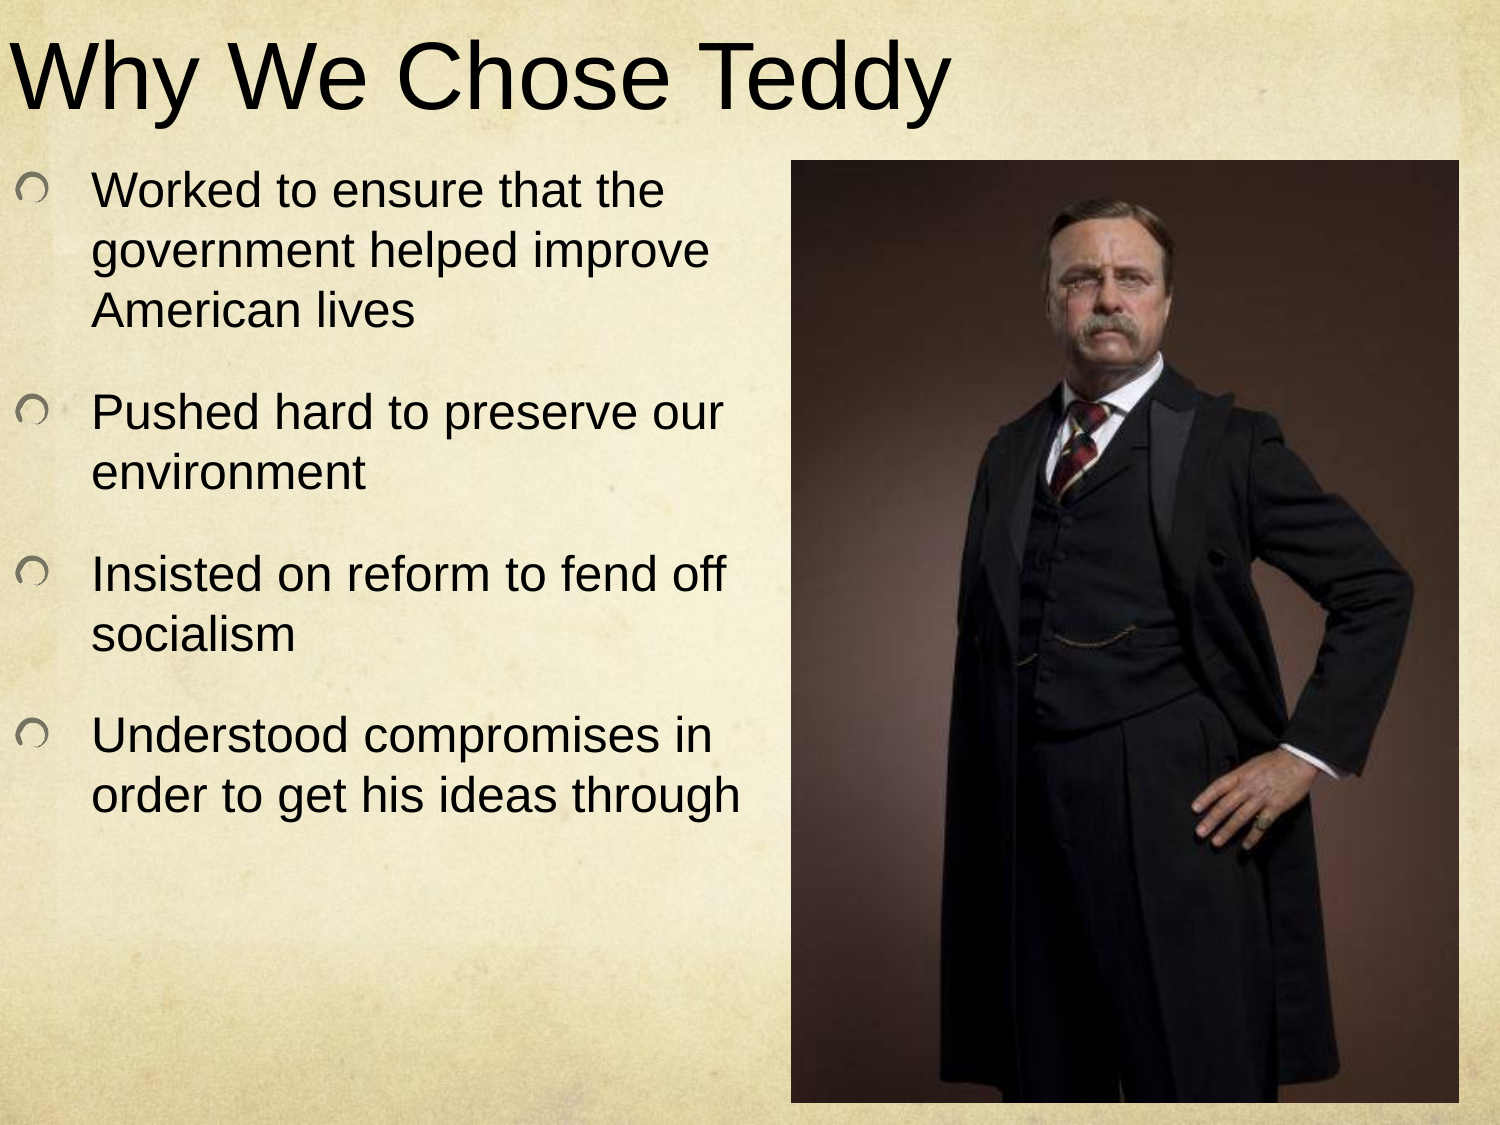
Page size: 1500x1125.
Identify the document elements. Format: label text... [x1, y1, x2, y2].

list Worked to ensure that the government helped improve American lives Pushed hard to preserve our environment Insisted on reform to fend off socialism Understood compromises in order to get his ideas through [0, 150, 792, 1103]
title Why We Chose Teddy [0, 0, 1082, 143]
picture [0, 0, 1500, 1125]
picture [15, 393, 50, 426]
picture [15, 555, 50, 587]
picture [15, 717, 50, 749]
picture [15, 171, 50, 204]
